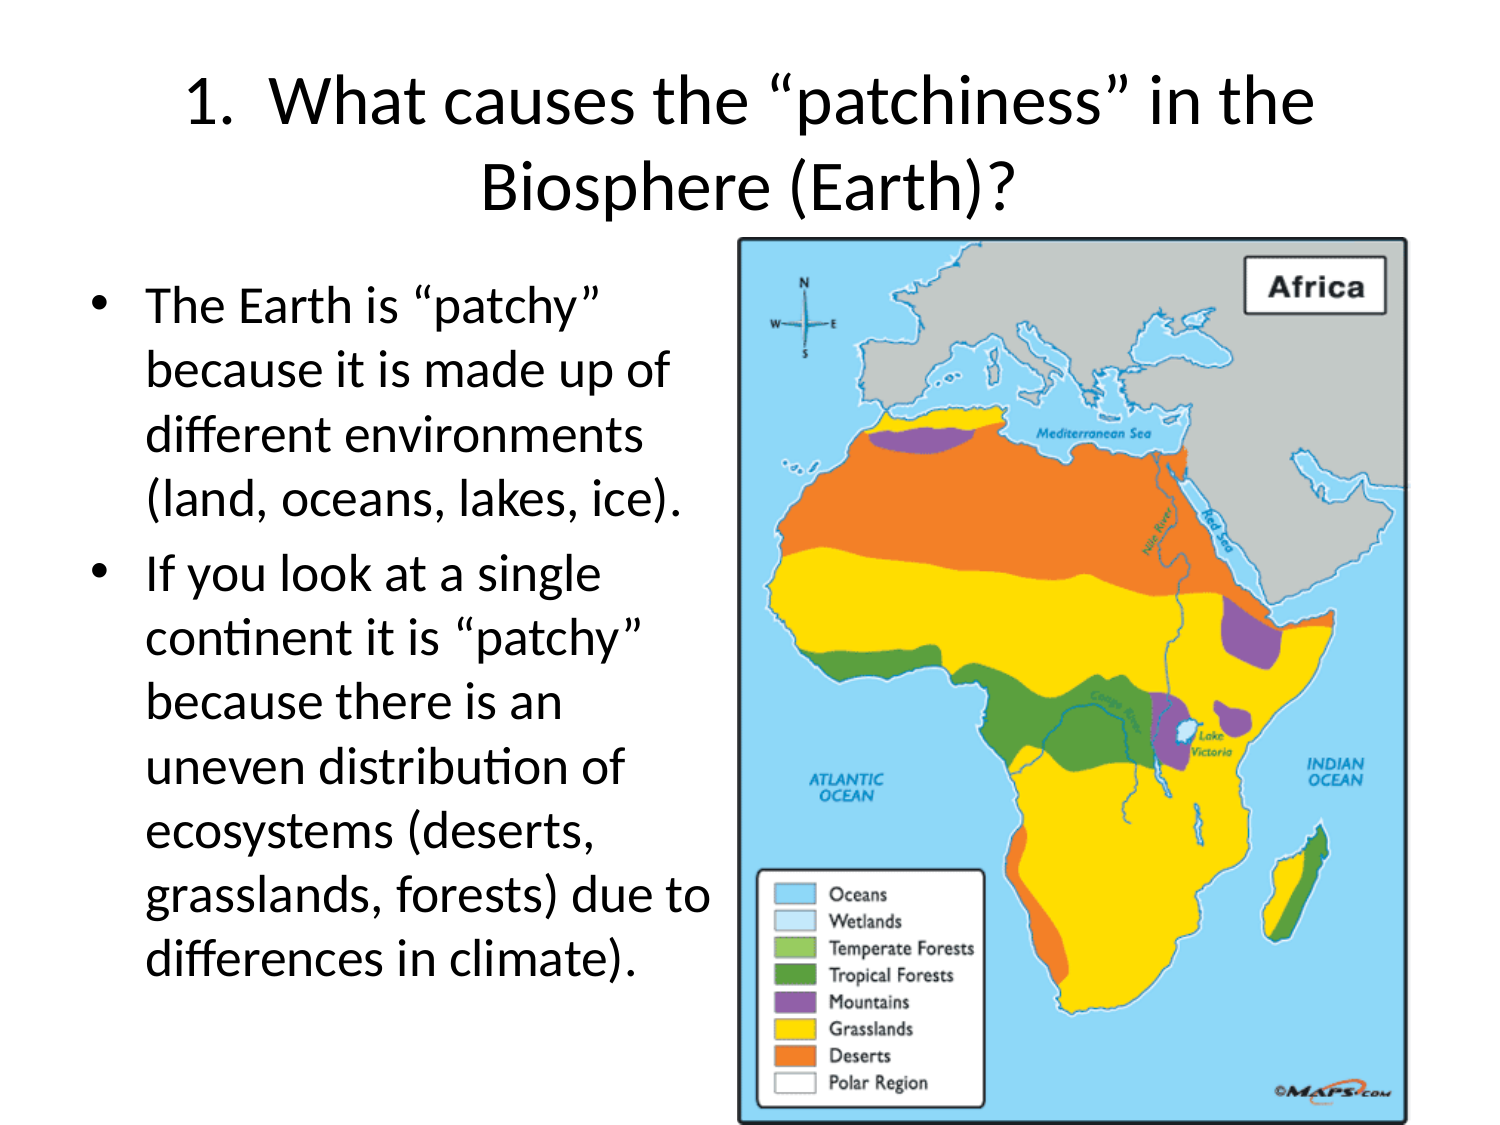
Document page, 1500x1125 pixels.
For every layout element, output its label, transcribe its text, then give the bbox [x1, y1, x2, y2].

title 1. What causes the “patchiness” in the Biosphere (Earth)? [75, 45, 1425, 233]
picture [737, 237, 1411, 1125]
list The Earth is “patchy” because it is made up of different environments (land, oceans, lakes, ice). If you look at a single continent it is “patchy” because there is an uneven distribution of ecosystems (deserts, grasslands, forests) due to differences in climate). [75, 262, 732, 1005]
